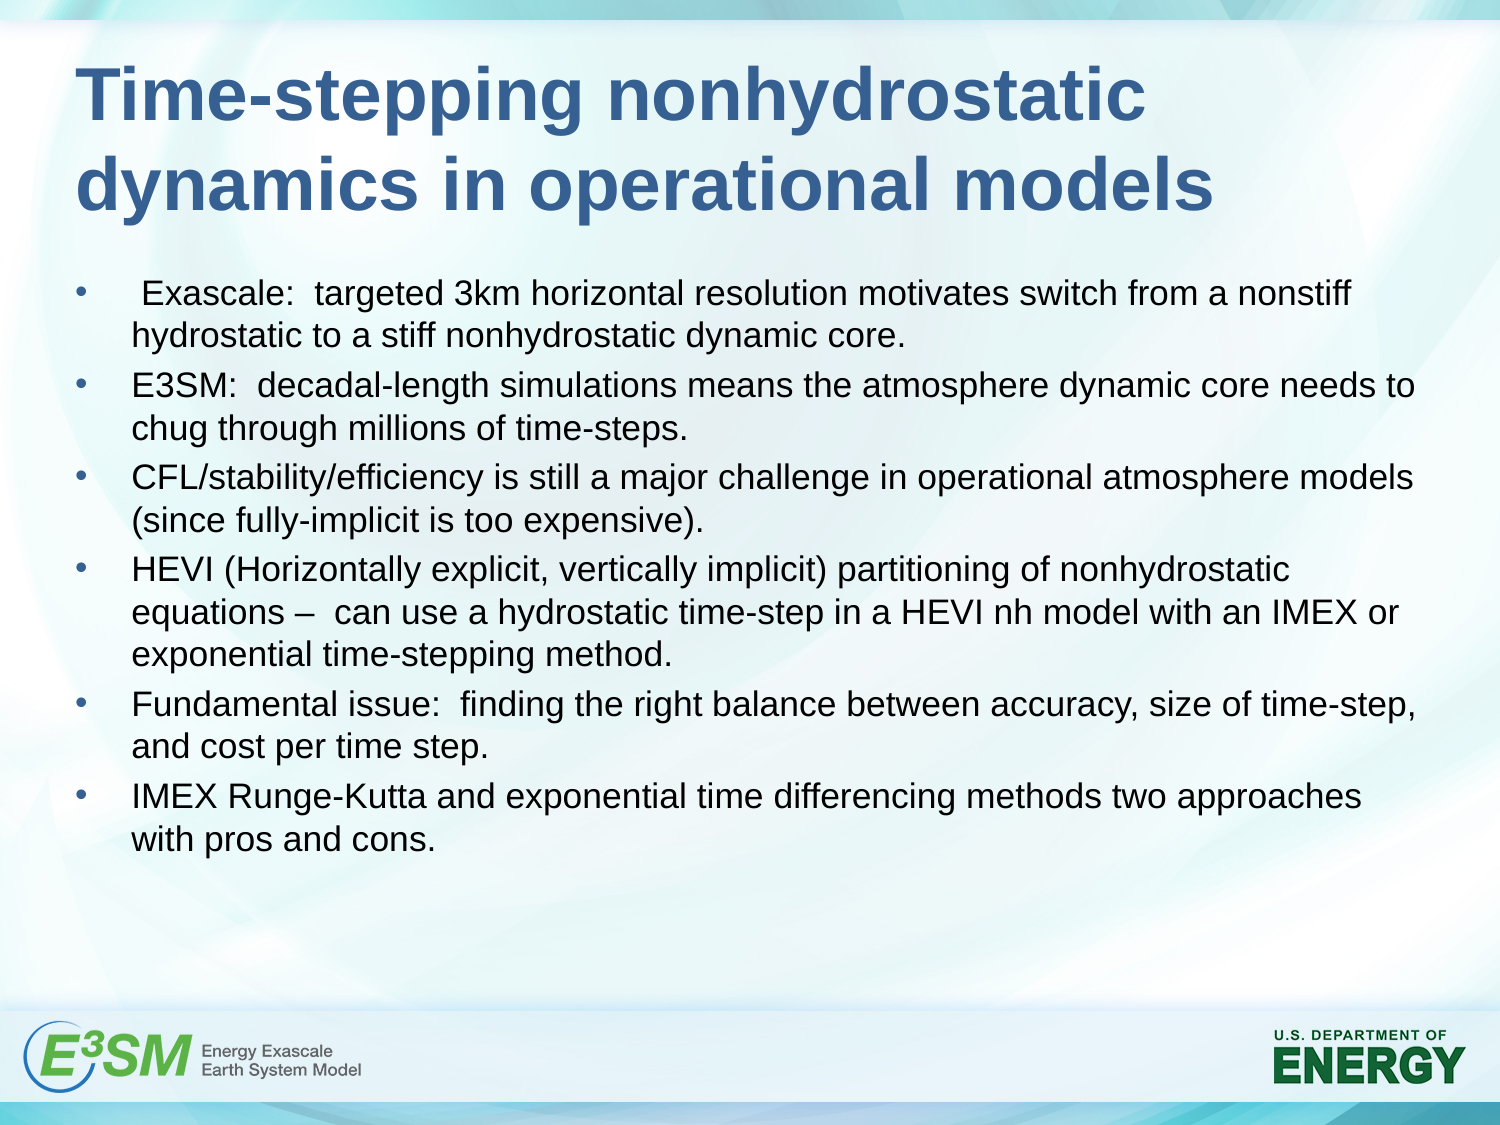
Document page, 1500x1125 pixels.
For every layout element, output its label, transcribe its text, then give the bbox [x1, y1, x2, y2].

title Time-stepping nonhydrostatic dynamics in operational models [75, 45, 1425, 225]
picture [0, 0, 1500, 1125]
list Exascale: targeted 3km horizontal resolution motivates switch from a nonstiff hydrostatic to a stiff nonhydrostatic dynamic core. E3SM: decadal-length simulations means the atmosphere dynamic core needs to chug through millions of time-steps. CFL/stability/efficiency is still a major challenge in operational atmosphere models (since fully-implicit is too expensive). HEVI (Horizontally explicit, vertically implicit) partitioning of nonhydrostatic equations – can use a hydrostatic time-step in a HEVI nh model with an IMEX or exponential time-stepping method. Fundamental issue: finding the right balance between accuracy, size of time-step, and cost per time step. IMEX Runge-Kutta and exponential time differencing methods two approaches with pros and cons. [75, 270, 1425, 945]
